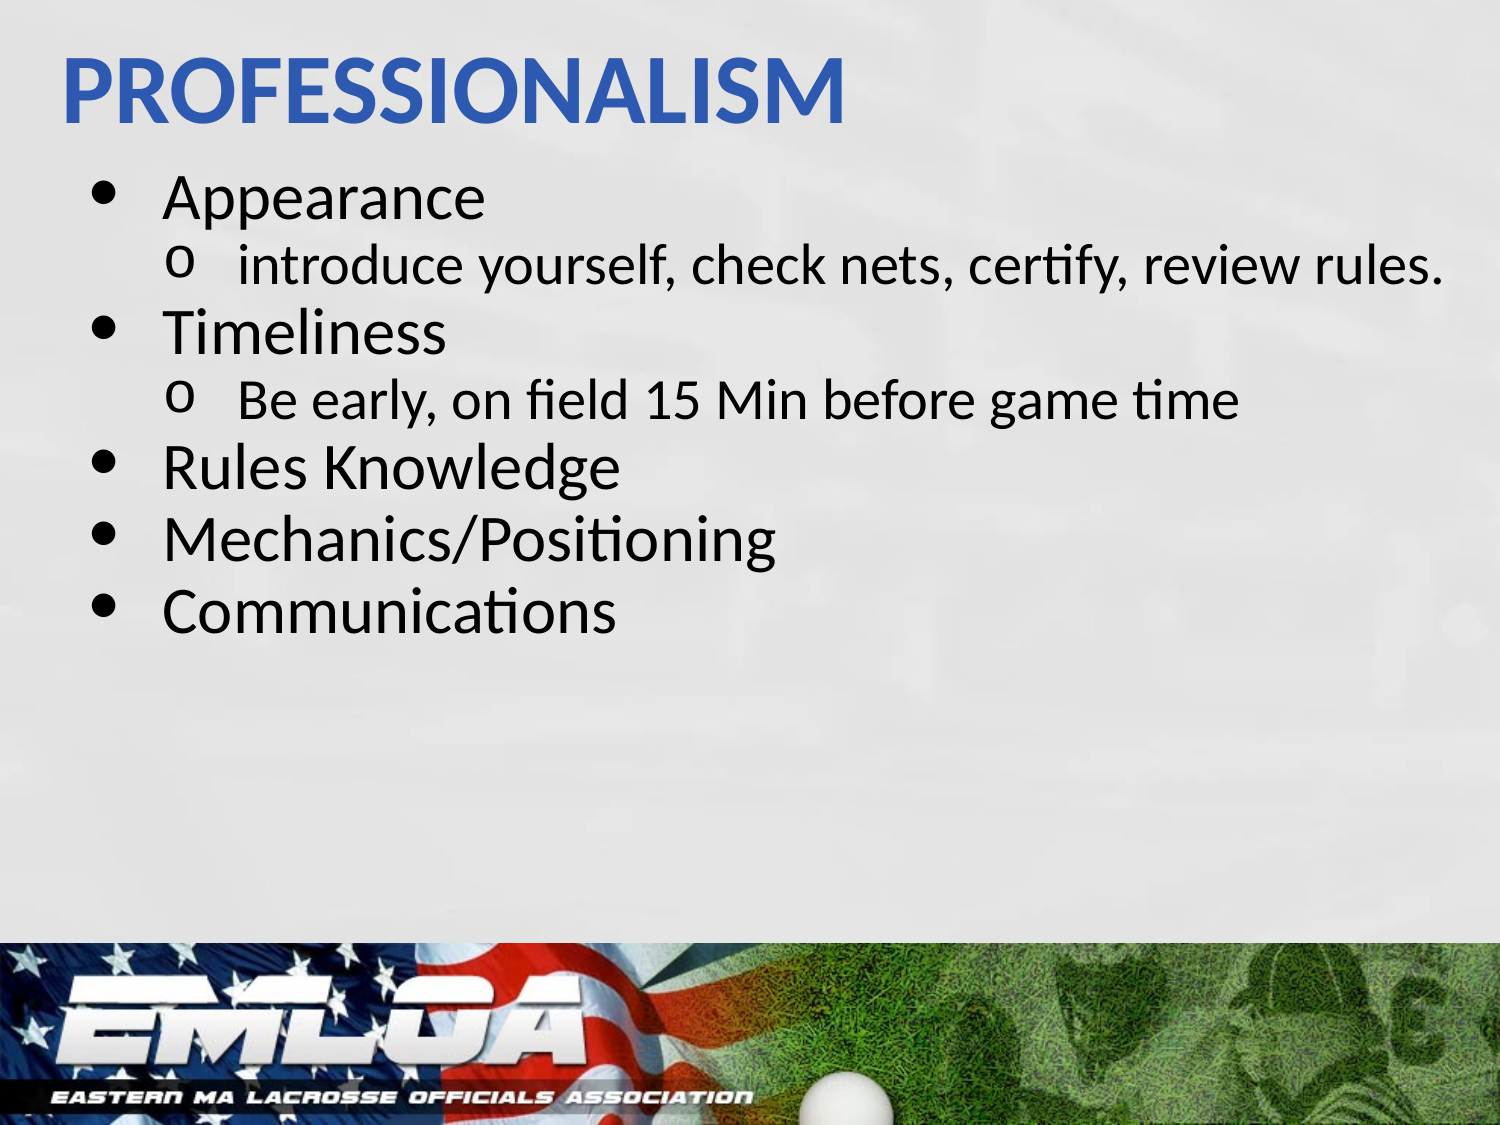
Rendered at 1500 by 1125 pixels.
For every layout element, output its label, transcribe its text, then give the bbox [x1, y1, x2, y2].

picture [0, 0, 1500, 1125]
list Appearance introduce yourself, check nets, certify, review rules. Timeliness Be early, on field 15 Min before game time Rules Knowledge Mechanics/Positioning Communications [87, 162, 1463, 864]
text_box PROFESSIONALISM [61, 37, 1437, 146]
